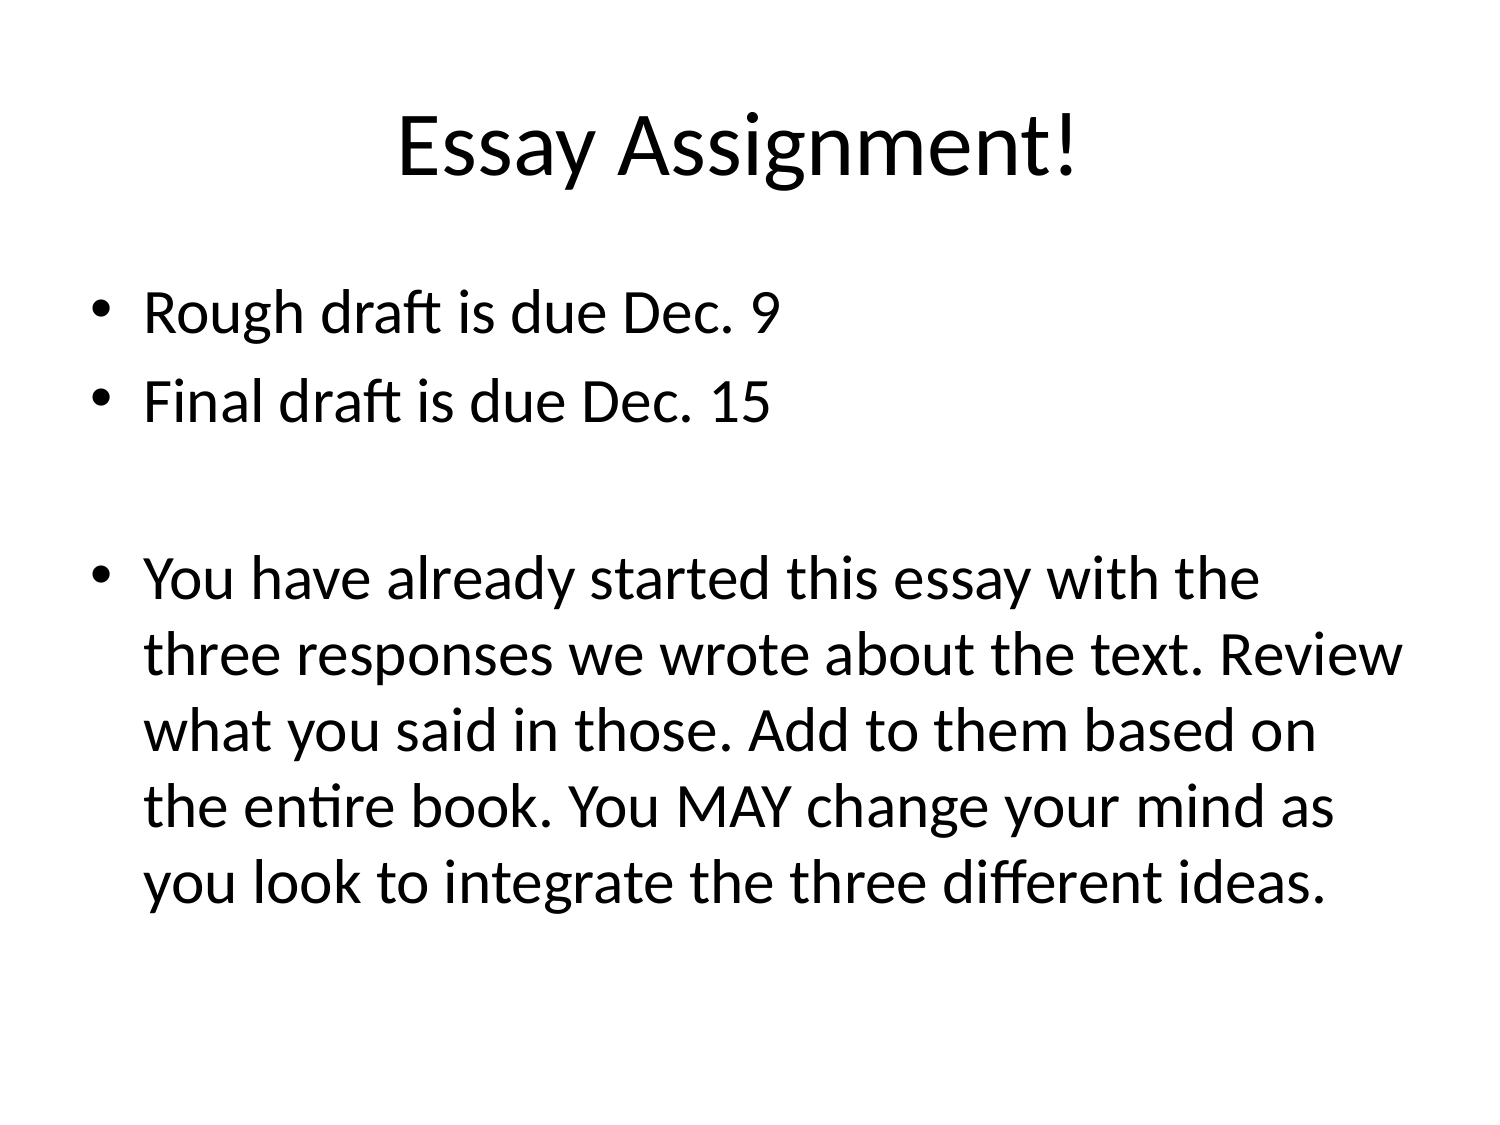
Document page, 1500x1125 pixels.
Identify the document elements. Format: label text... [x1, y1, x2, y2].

title Essay Assignment! [75, 45, 1425, 233]
list Rough draft is due Dec. 9 Final draft is due Dec. 15 You have already started this essay with the three responses we wrote about the text. Review what you said in those. Add to them based on the entire book. You MAY change your mind as you look to integrate the three different ideas. [75, 262, 1425, 1005]
